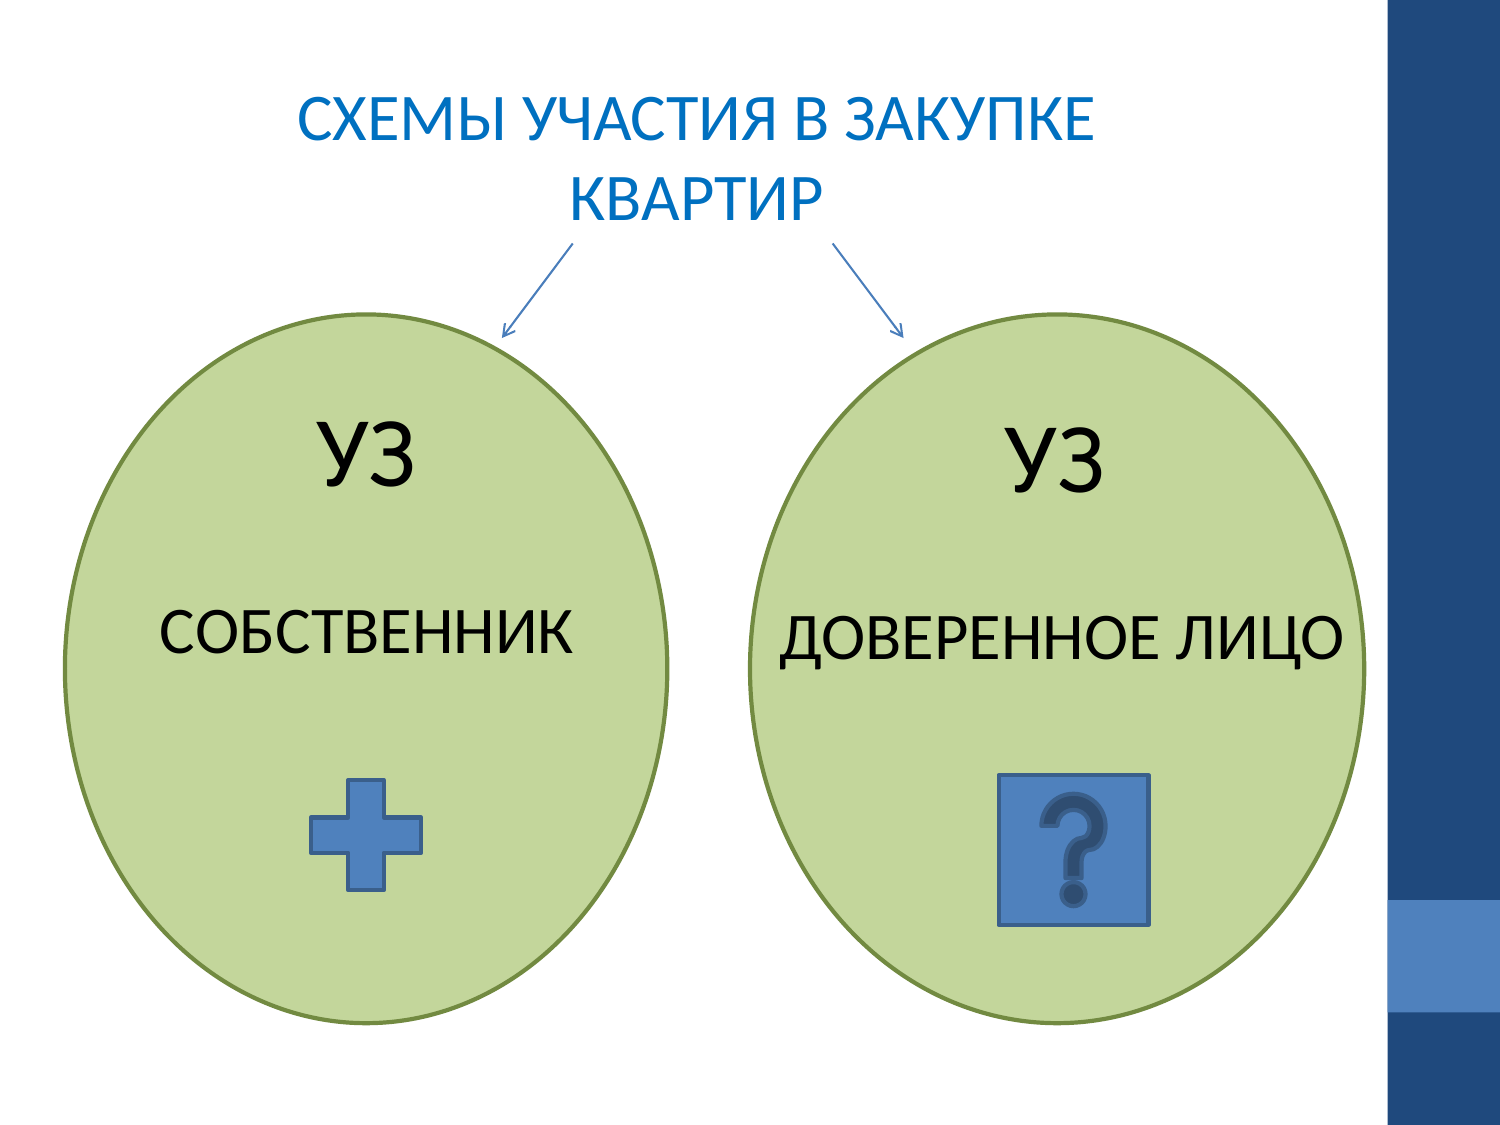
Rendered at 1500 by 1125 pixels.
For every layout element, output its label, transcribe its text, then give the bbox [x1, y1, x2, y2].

text_box [62, 497, 670, 1026]
text_box СХЕМЫ УЧАСТИЯ В ЗАКУПКЕ КВАРТИР [218, 66, 1176, 242]
text_box [870, 312, 1245, 385]
text_box УЗ ДОВЕРЕННОЕ ЛИЦО [726, 385, 1399, 680]
text_box УЗ СОБСТВЕННИК [100, 379, 632, 674]
text_box [189, 312, 543, 379]
text_box [748, 680, 1367, 1026]
text_box [309, 778, 423, 892]
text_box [501, 242, 574, 339]
text_box [997, 773, 1151, 927]
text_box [832, 242, 904, 339]
